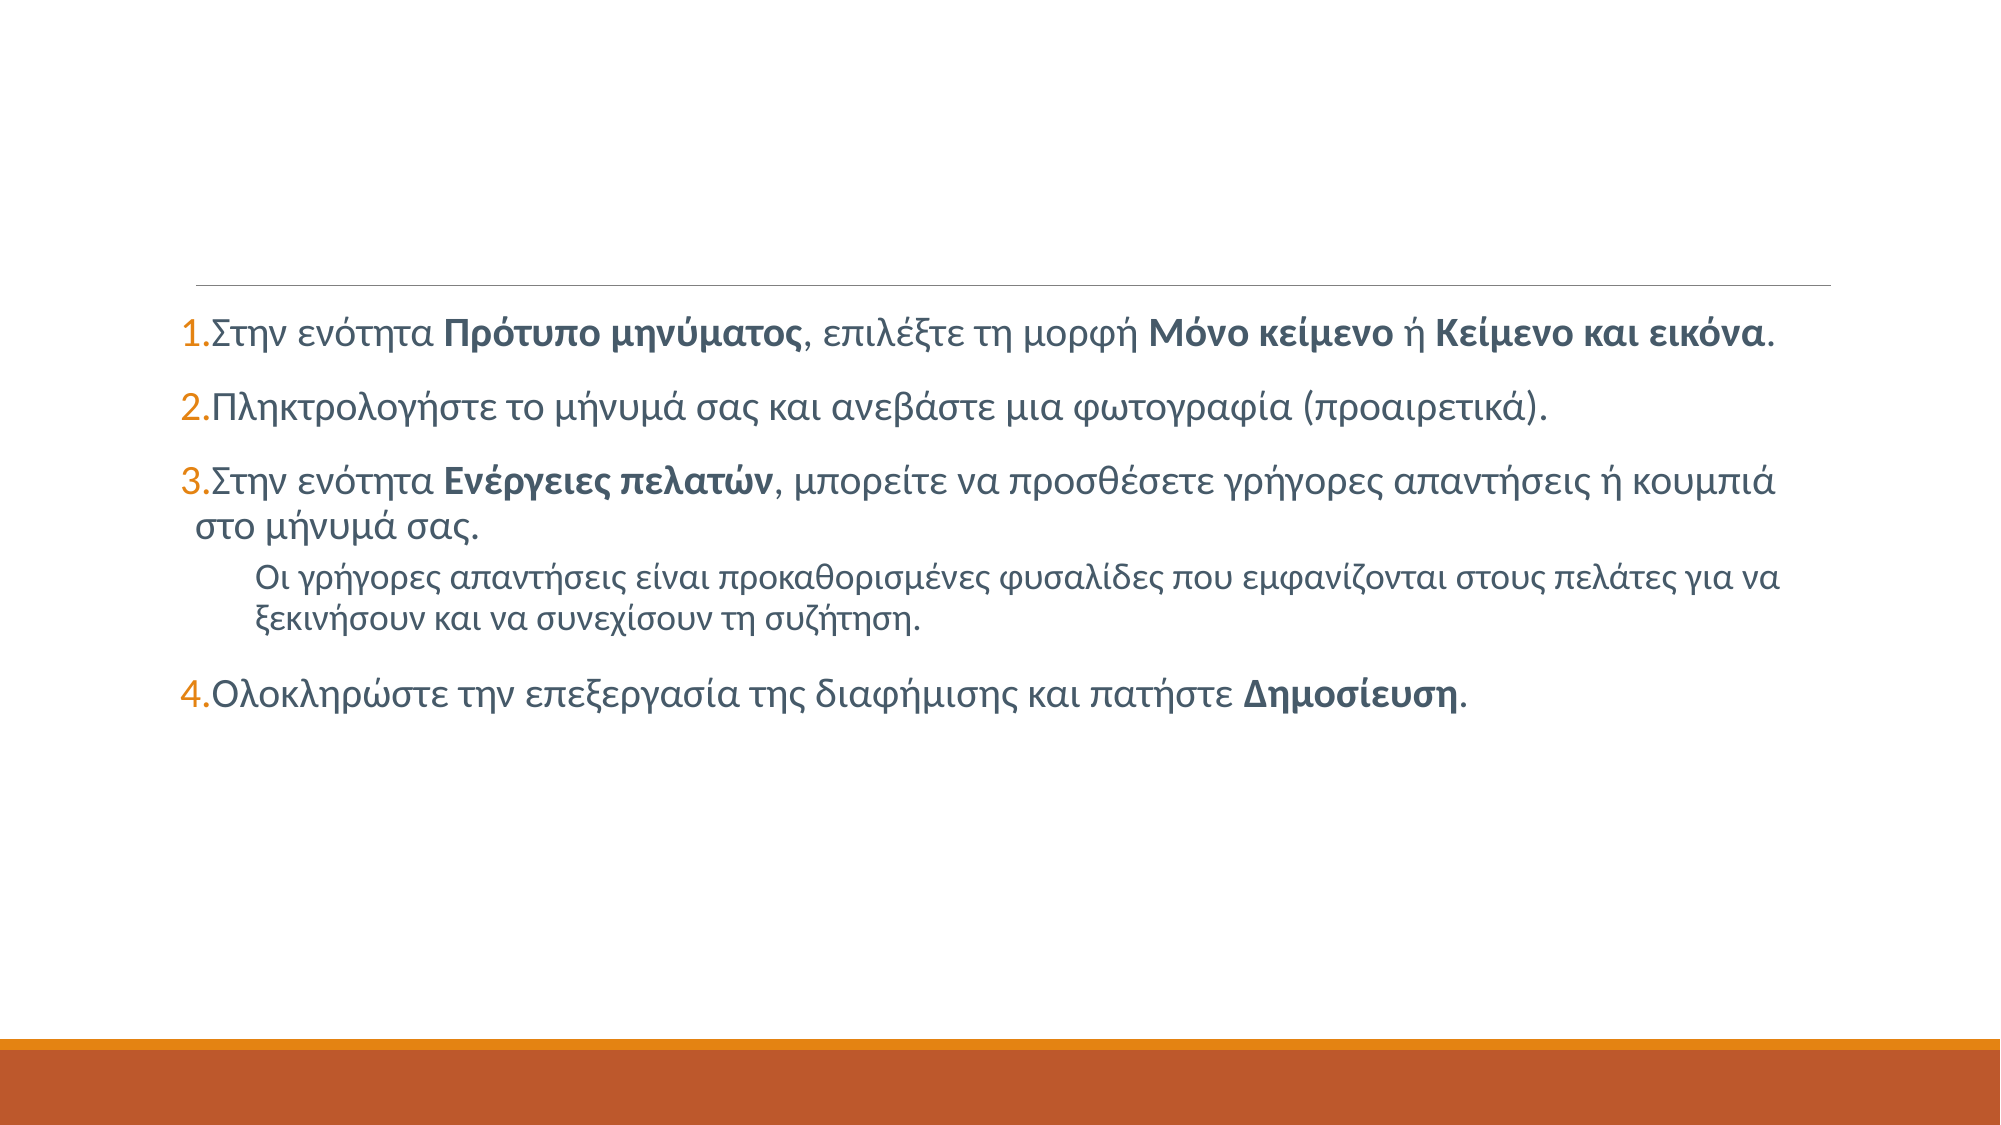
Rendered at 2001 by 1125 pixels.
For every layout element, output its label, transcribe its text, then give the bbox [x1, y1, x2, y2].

list Στην ενότητα Πρότυπο μηνύματος, επιλέξτε τη μορφή Μόνο κείμενο ή Κείμενο και εικόνα. Πληκτρολογήστε το μήνυμά σας και ανεβάστε μια φωτογραφία (προαιρετικά). Στην ενότητα Ενέργειες πελατών, μπορείτε να προσθέσετε γρήγορες απαντήσεις ή κουμπιά στο μήνυμά σας. Οι γρήγορες απαντήσεις είναι προκαθορισμένες φυσαλίδες που εμφανίζονται στους πελάτες για να ξεκινήσουν και να συνεχίσουν τη συζήτηση. Ολοκληρώστε την επεξεργασία της διαφήμισης και πατήστε Δημοσίευση. [180, 302, 1830, 963]
